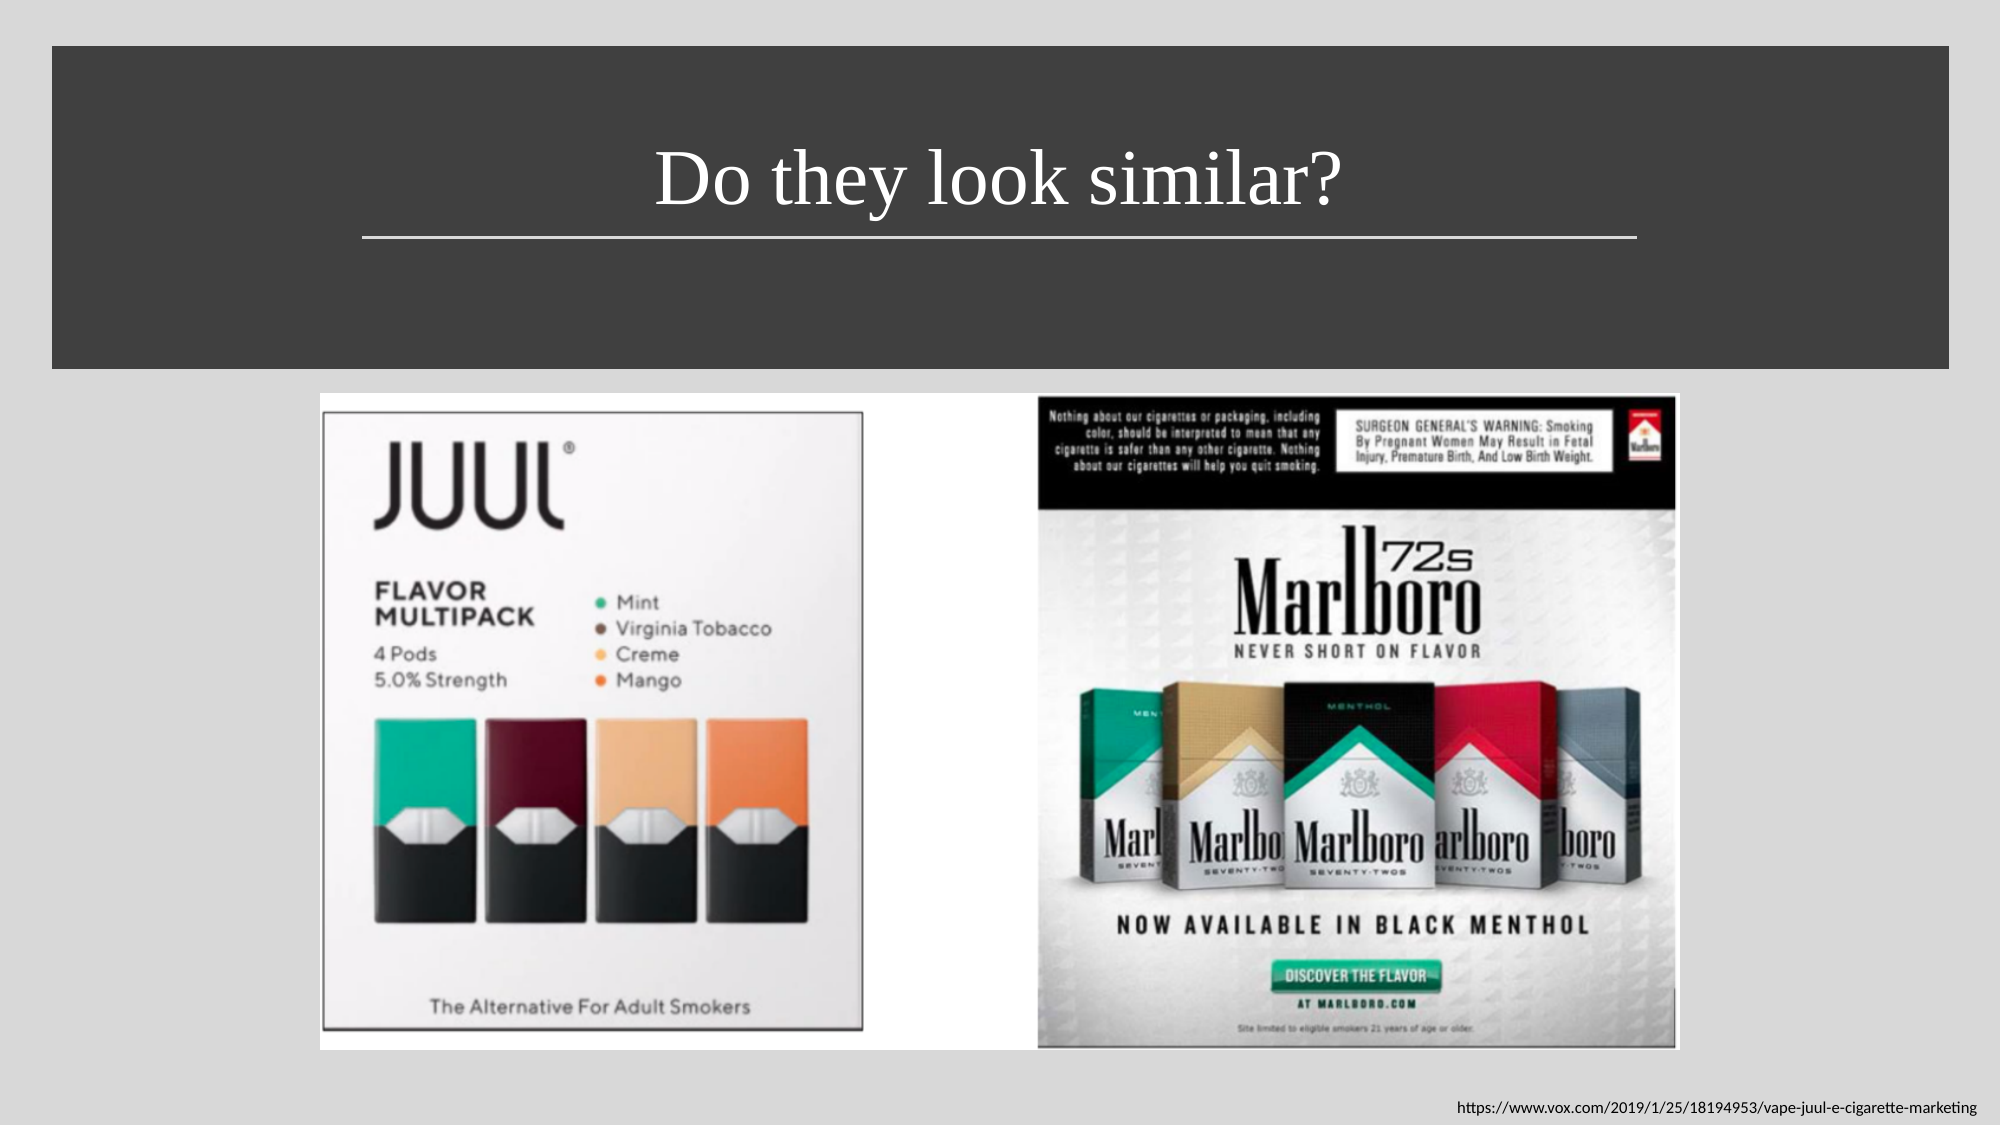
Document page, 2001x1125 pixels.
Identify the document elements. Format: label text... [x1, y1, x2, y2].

text_box https://www.vox.com/2019/1/25/18194953/vape-juul-e-cigarette-marketing [1442, 1089, 2000, 1125]
title Do they look similar? [86, 76, 1914, 230]
picture [320, 393, 1680, 1050]
text_box [61, 55, 1939, 360]
